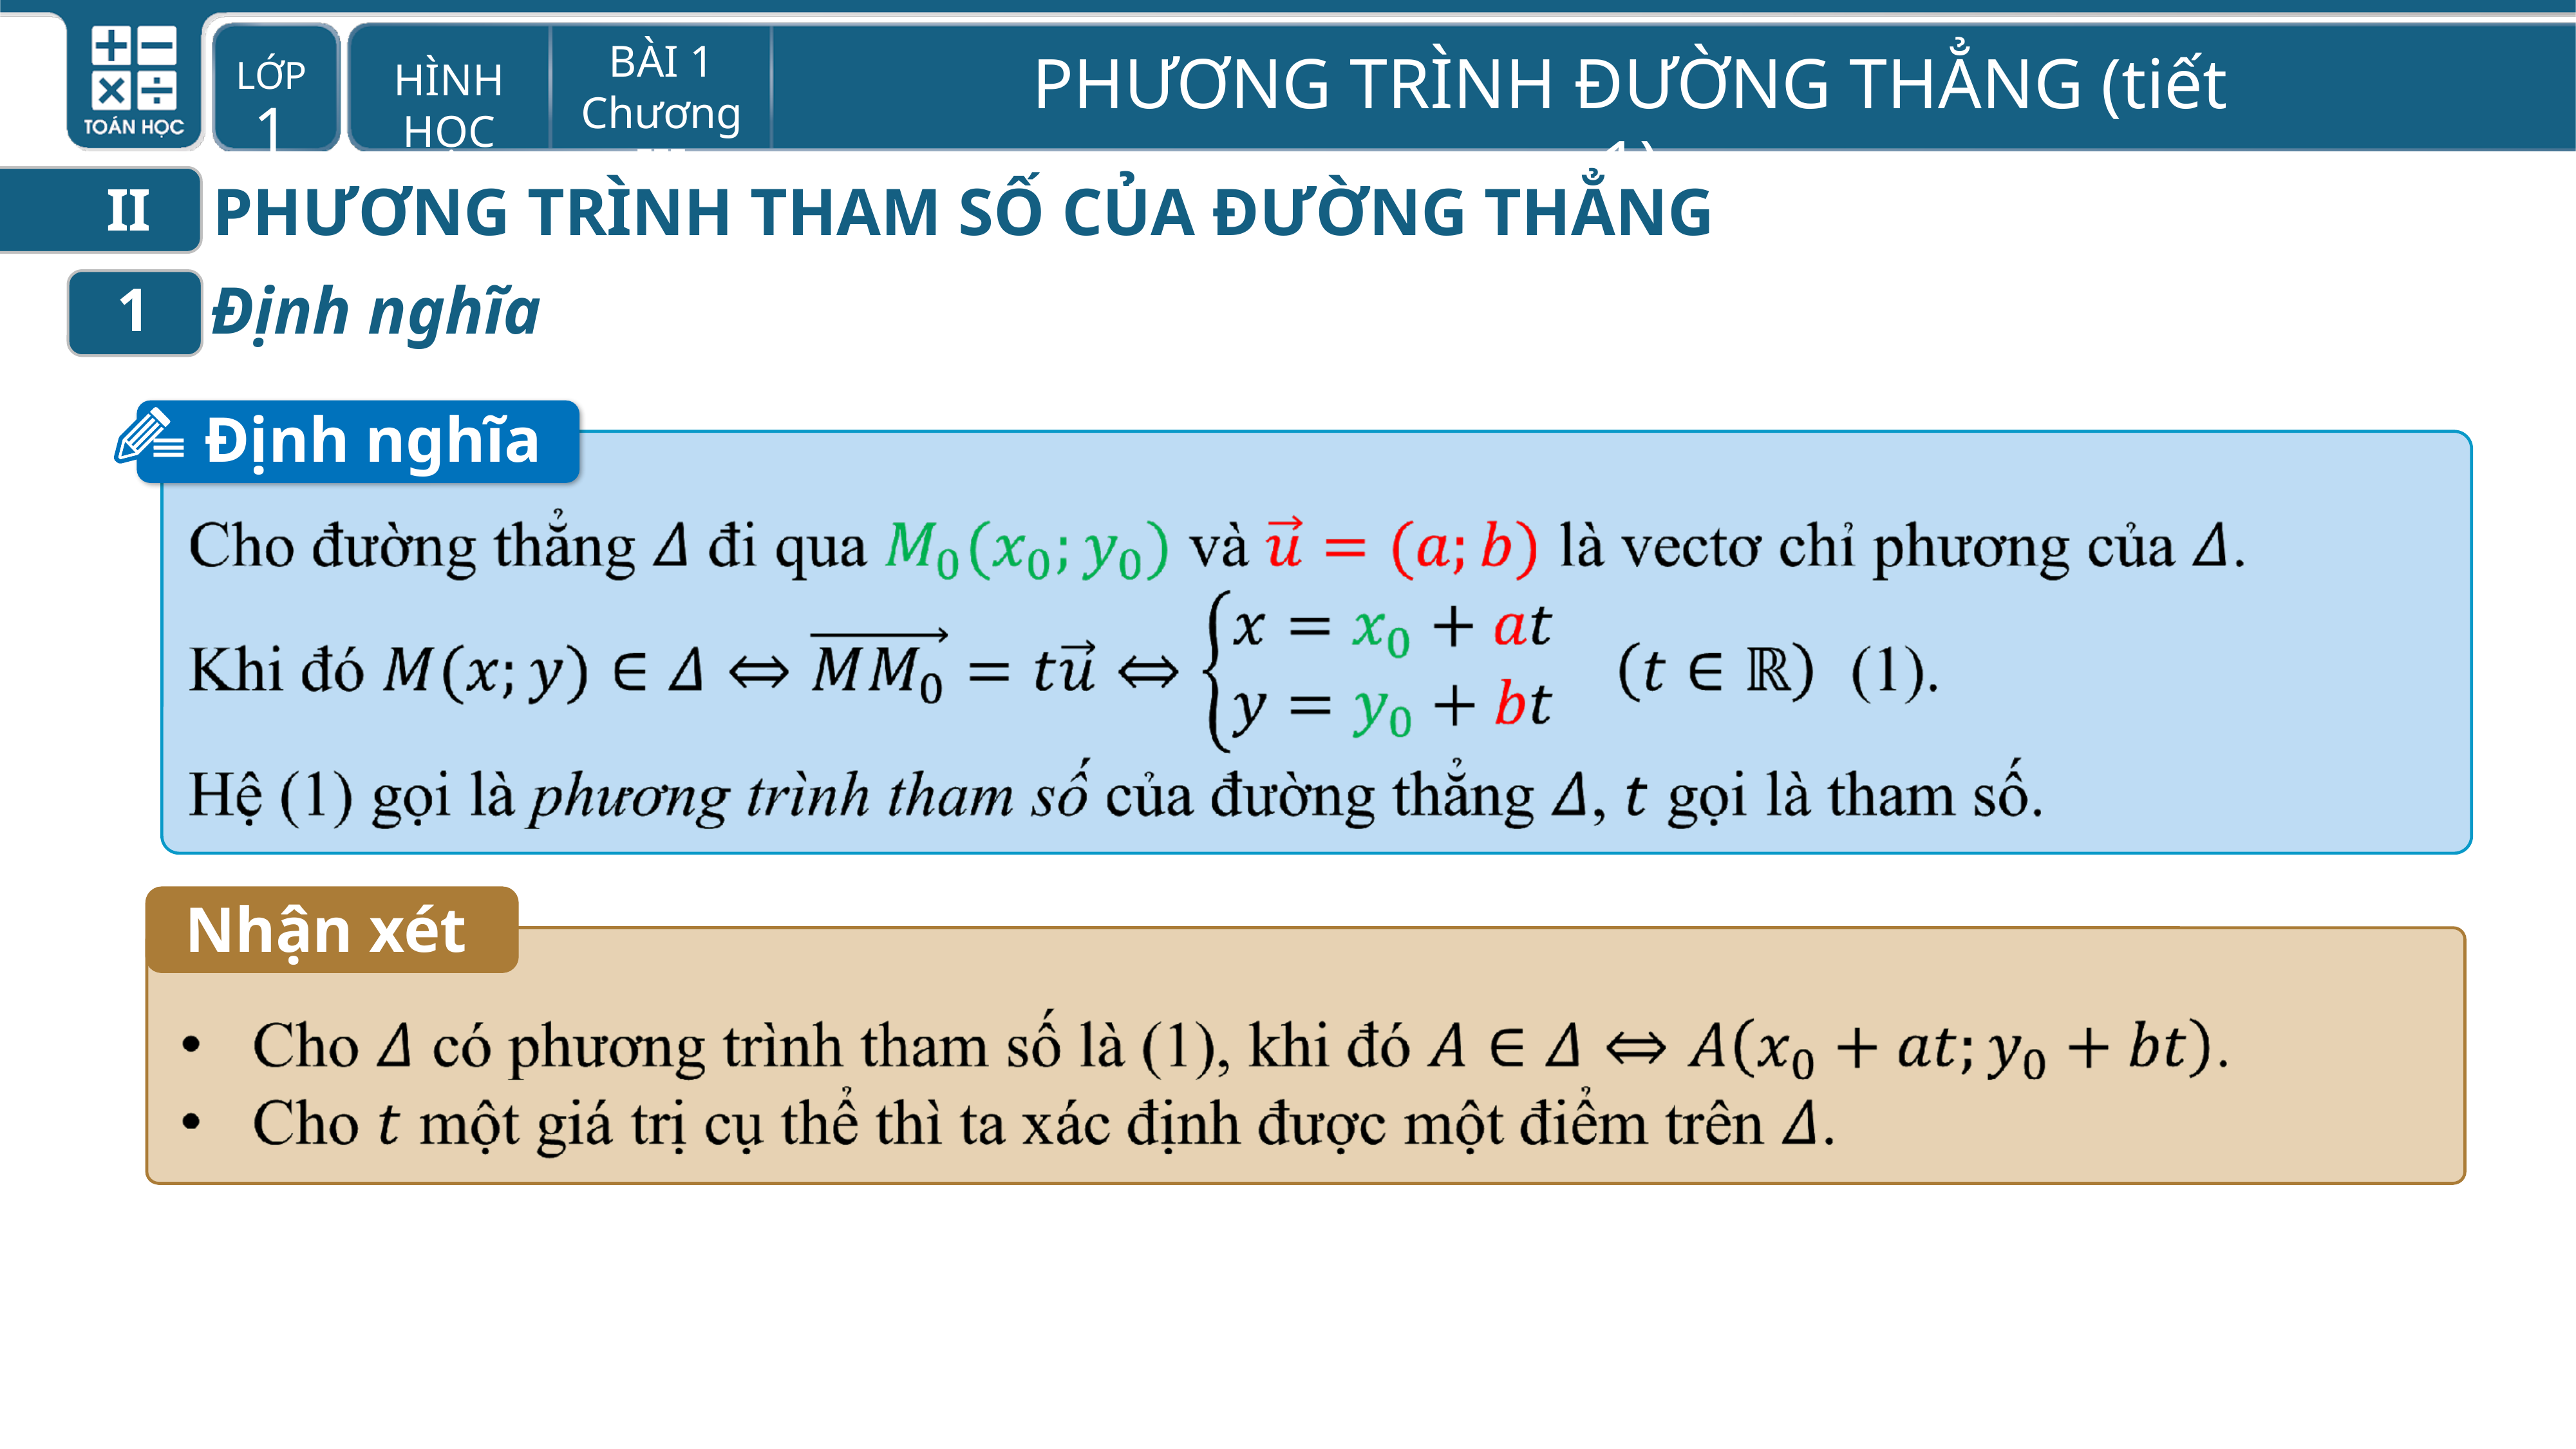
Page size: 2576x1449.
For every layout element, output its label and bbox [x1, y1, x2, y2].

picture [1624, 147, 1647, 151]
text_box [68, 264, 1151, 356]
text_box [146, 885, 2465, 1184]
text_box [113, 395, 2472, 854]
text_box [0, 166, 2029, 254]
picture [0, 0, 2576, 151]
